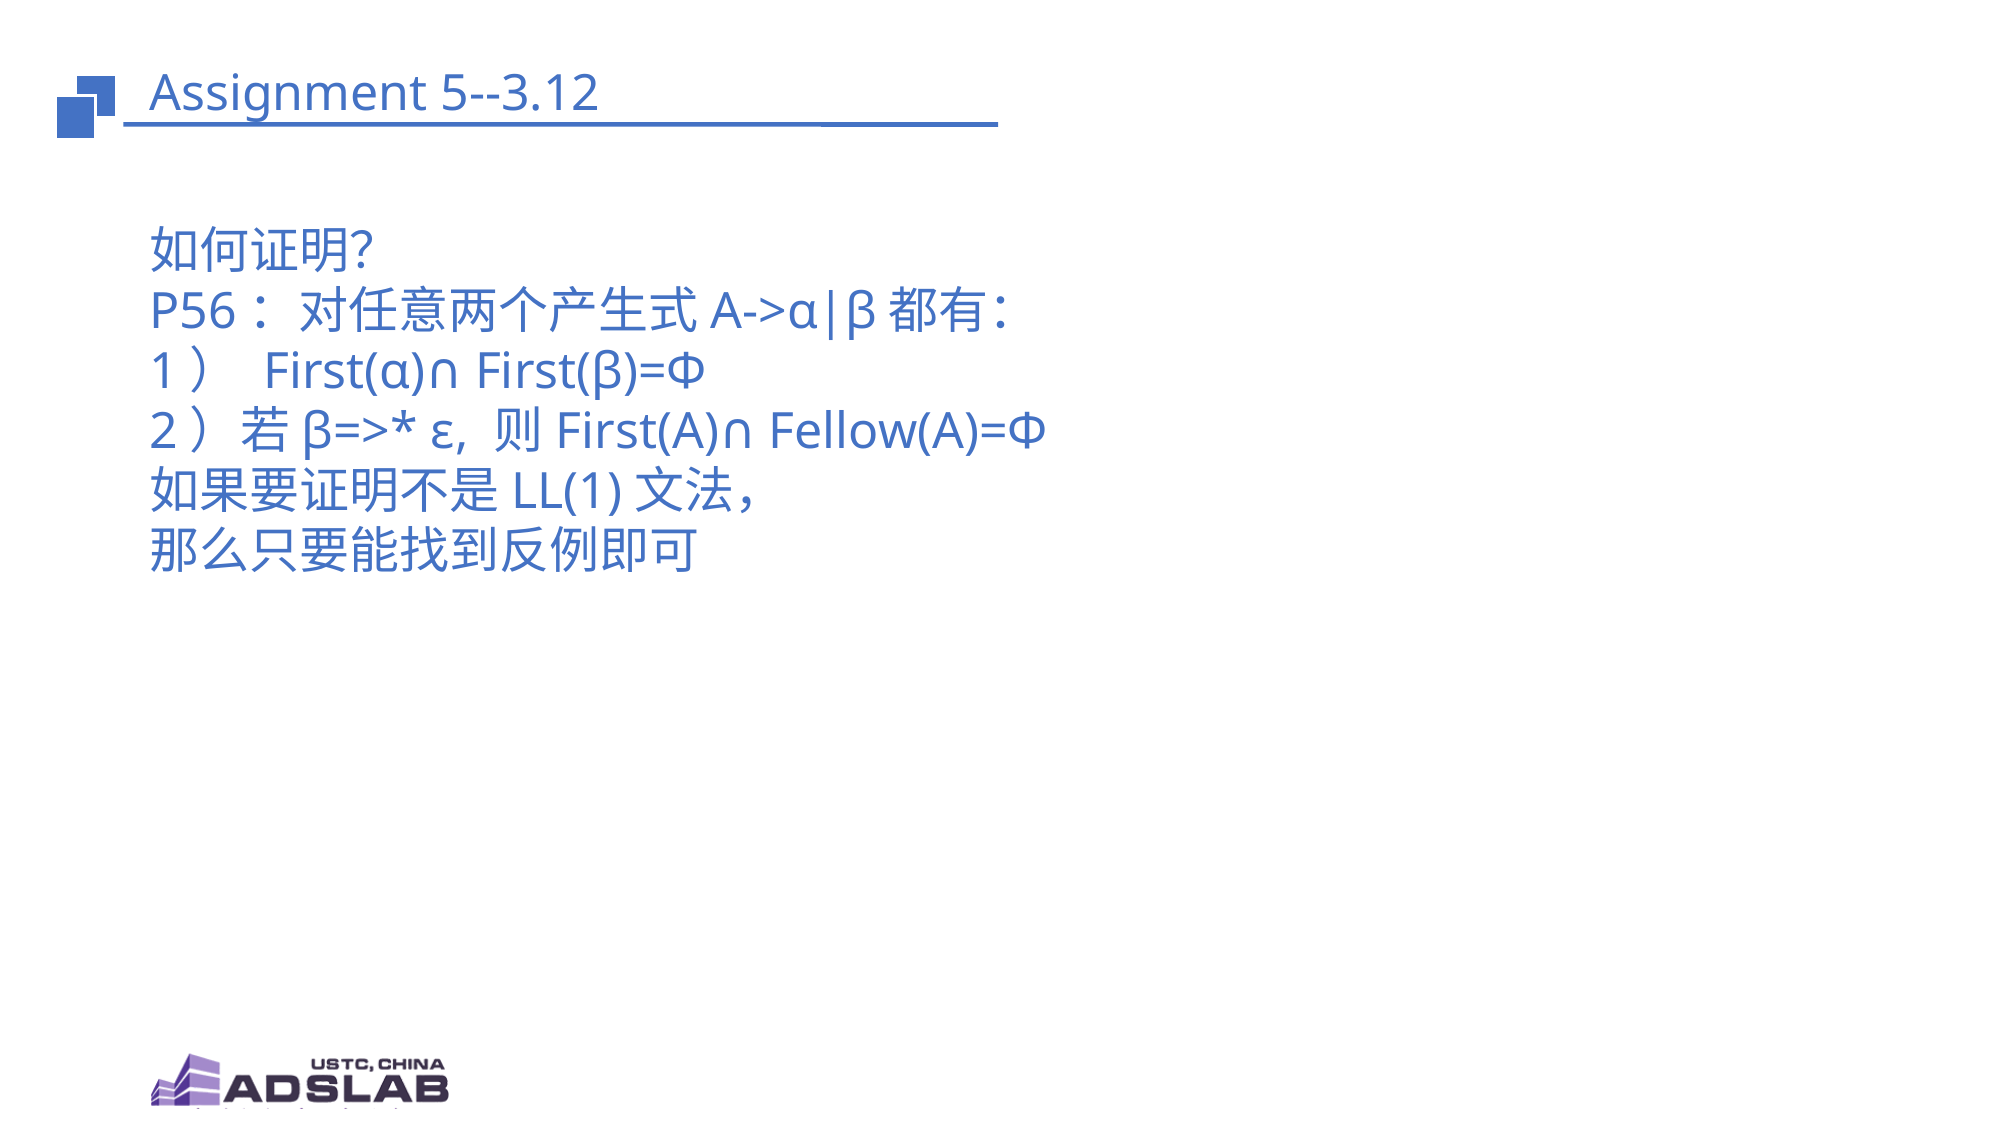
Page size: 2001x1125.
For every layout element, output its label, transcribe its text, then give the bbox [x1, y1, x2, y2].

picture [151, 1053, 449, 1109]
title Assignment 5--3.12 [134, 52, 1061, 128]
